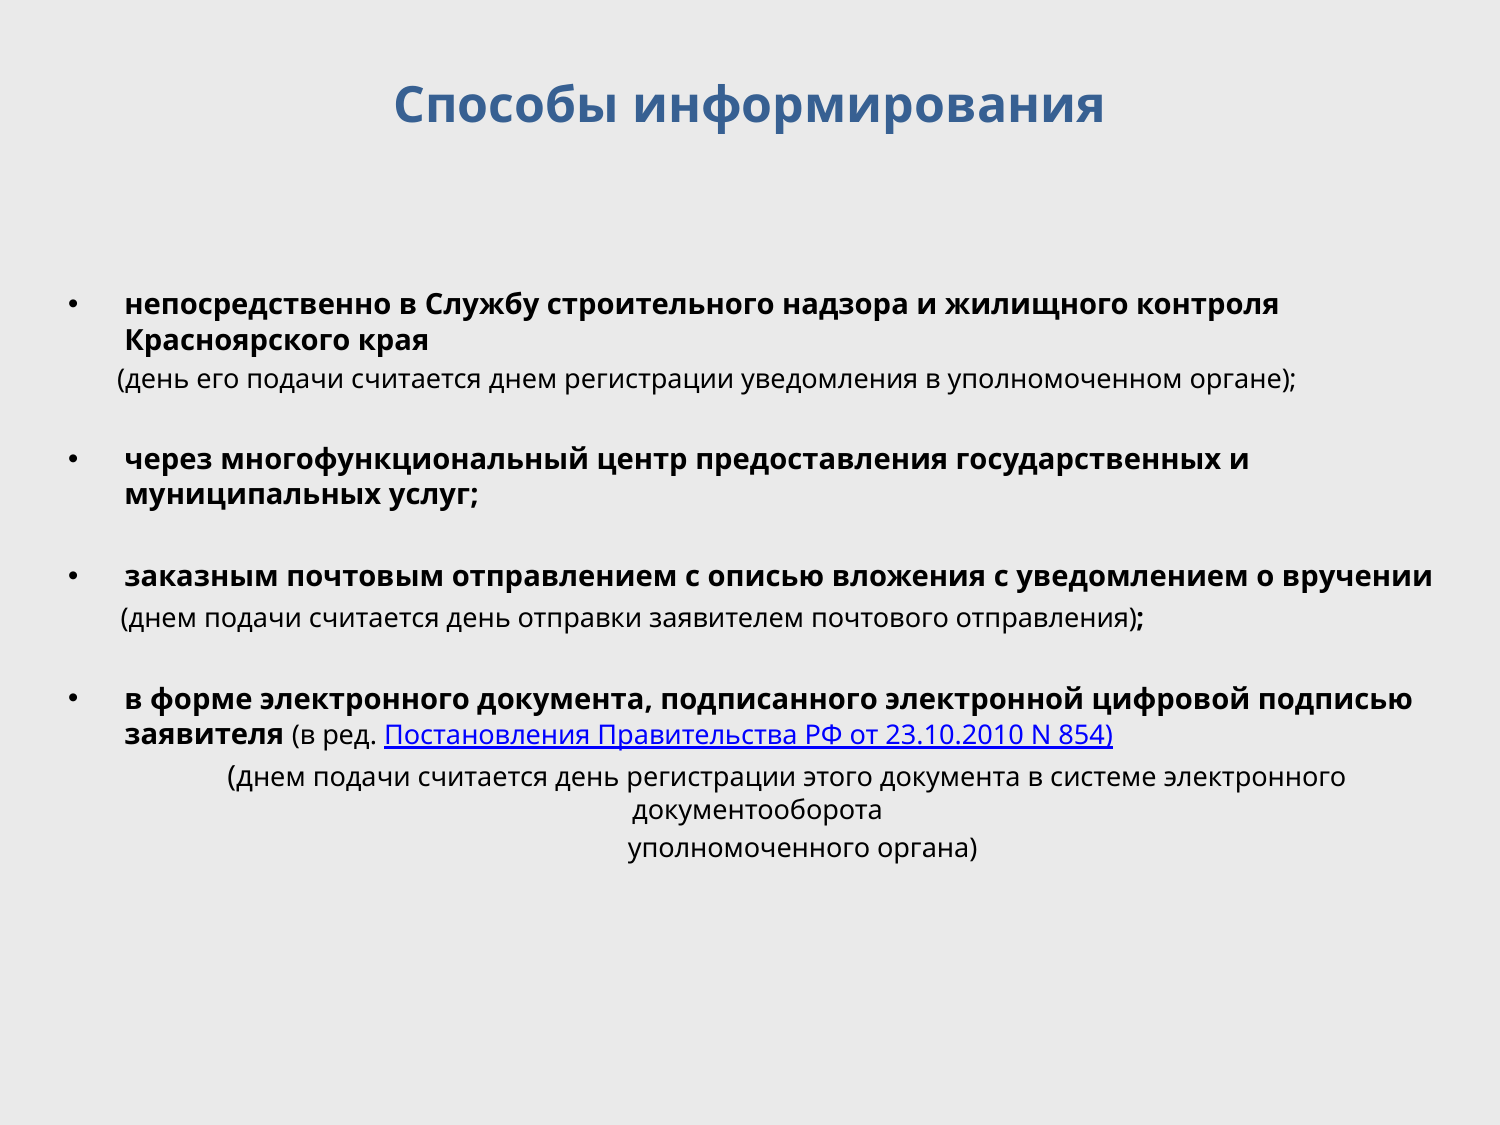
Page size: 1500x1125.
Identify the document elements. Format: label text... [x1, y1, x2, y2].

list непосредственно в Службу строительного надзора и жилищного контроля Красноярского края (день его подачи считается днем регистрации уведомления в уполномоченном органе); через многофункциональный центр предоставления государственных и муниципальных услуг; заказным почтовым отправлением с описью вложения с уведомлением о вручении (днем подачи считается день отправки заявителем почтового отправления); в форме электронного документа, подписанного электронной цифровой подписью заявителя (в ред. Постановления Правительства РФ от 23.10.2010 N 854) (днем подачи считается день регистрации этого документа в системе электронного документооборота уполномоченного органа) [53, 196, 1483, 1005]
title Способы информирования [75, 45, 1425, 161]
